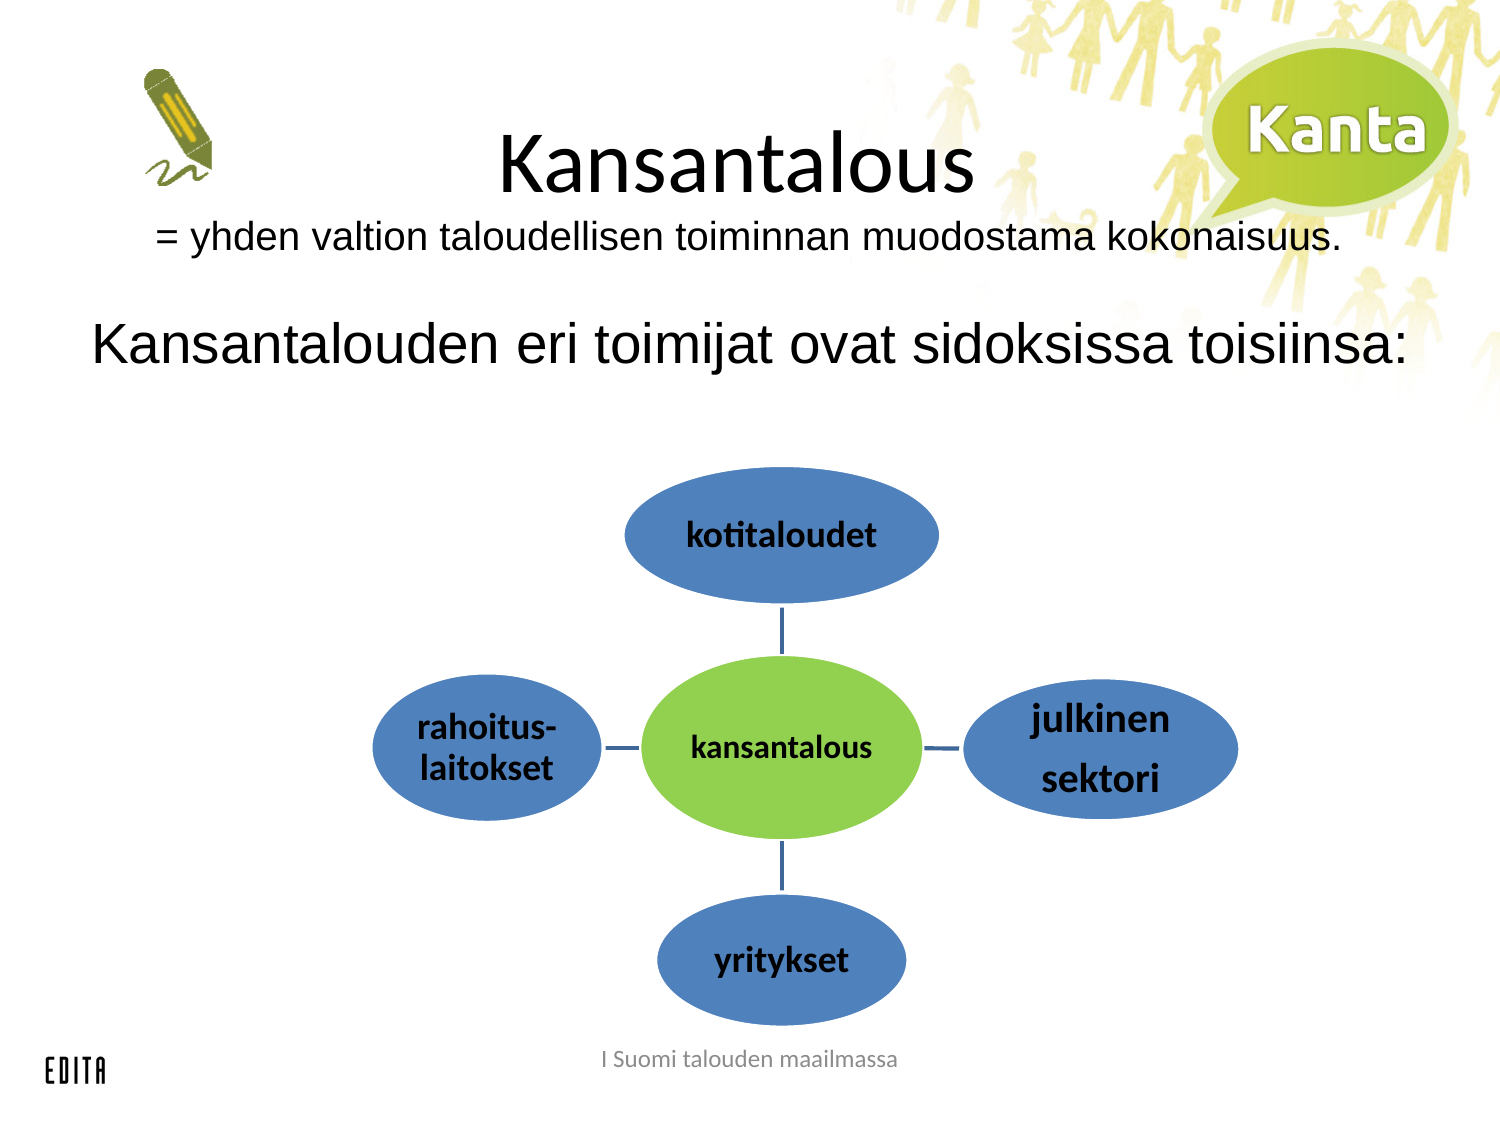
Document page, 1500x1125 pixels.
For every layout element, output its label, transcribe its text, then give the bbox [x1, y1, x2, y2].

footer I Suomi talouden maailmassa [512, 1052, 988, 1103]
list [118, 449, 1469, 1043]
title Kansantalous = yhden valtion taloudellisen toiminnan muodostama kokonaisuus. Kansantalouden eri toimijat ovat sidoksissa toisiinsa: [75, 92, 1425, 386]
picture [0, 0, 1500, 1125]
